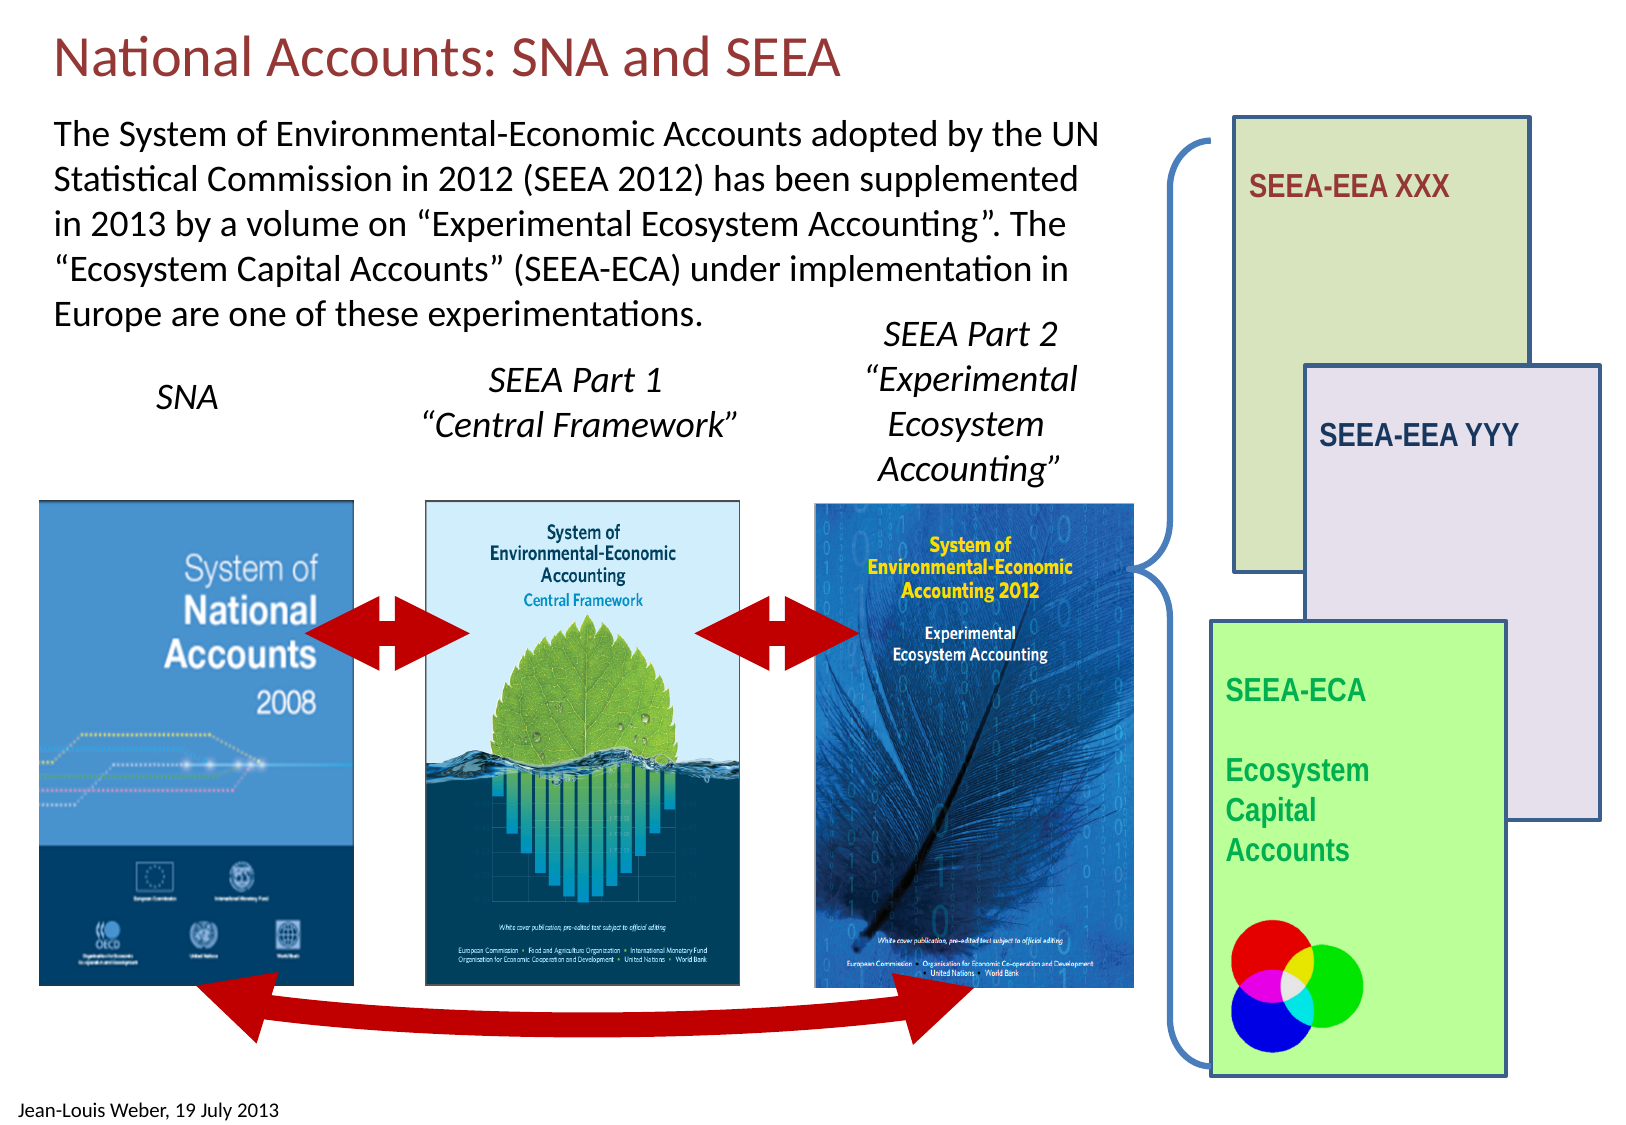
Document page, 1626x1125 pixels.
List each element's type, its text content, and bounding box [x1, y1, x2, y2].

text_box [800, 301, 1141, 988]
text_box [583, 597, 587, 1125]
picture [38, 500, 354, 986]
picture [425, 500, 741, 987]
text_box SEEA Part 1 “Central Framework” [367, 347, 793, 453]
title National Accounts: SNA and SEEA [39, 0, 1200, 112]
text_box Jean-Louis Weber, 19 July 2013 [3, 1089, 295, 1125]
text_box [1210, 620, 1507, 1076]
text_box The System of Environmental-Economic Accounts adopted by the UN Statistical Commission in 2012 (SEEA 2012) has been supplemented in 2013 by a volume on “Experimental Ecosystem Accounting”. The “Ecosystem Capital Accounts” (SEEA-ECA) under implementation in Europe are one of these experimentations. [39, 101, 1129, 342]
text_box SNA [27, 364, 348, 425]
text_box SEEA-EEA YYY [1303, 363, 1602, 822]
text_box [1145, 139, 1211, 1067]
text_box SEEA-EEA XXX [1232, 115, 1532, 574]
